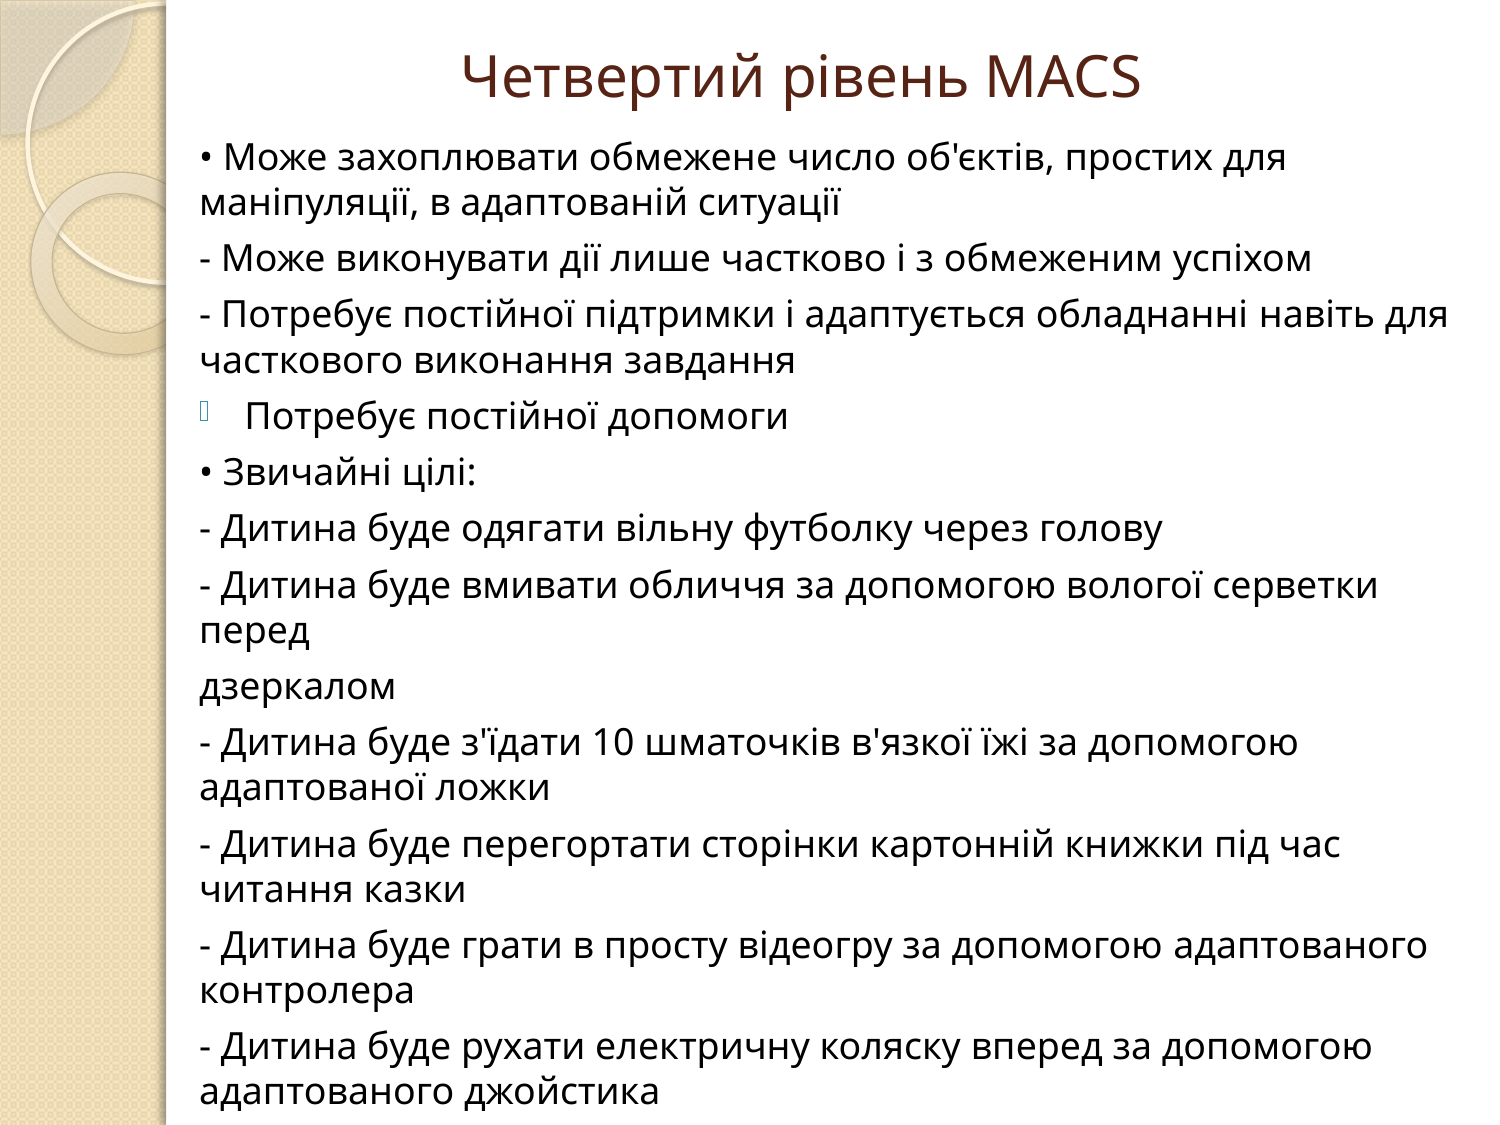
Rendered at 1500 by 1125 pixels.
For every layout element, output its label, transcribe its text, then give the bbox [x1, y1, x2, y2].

list • Може захоплювати обмежене число об'єктів, простих для маніпуляції, в адаптованій ситуації - Може виконувати дії лише частково і з обмеженим успіхом - Потребує постійної підтримки і адаптується обладнанні навіть для часткового виконання завдання Потребує постійної допомоги • Звичайні цілі: - Дитина буде одягати вільну футболку через голову - Дитина буде вмивати обличчя за допомогою вологої серветки перед дзеркалом - Дитина буде з'їдати 10 шматочків в'язкої їжі за допомогою адаптованої ложки - Дитина буде перегортати сторінки картонній книжки під час читання казки - Дитина буде грати в просту відеогру за допомогою адаптованого контролера - Дитина буде рухати електричну коляску вперед за допомогою адаптованого джойстика [171, 125, 1500, 1125]
title Четвертий рівень MACS [171, 0, 1500, 125]
